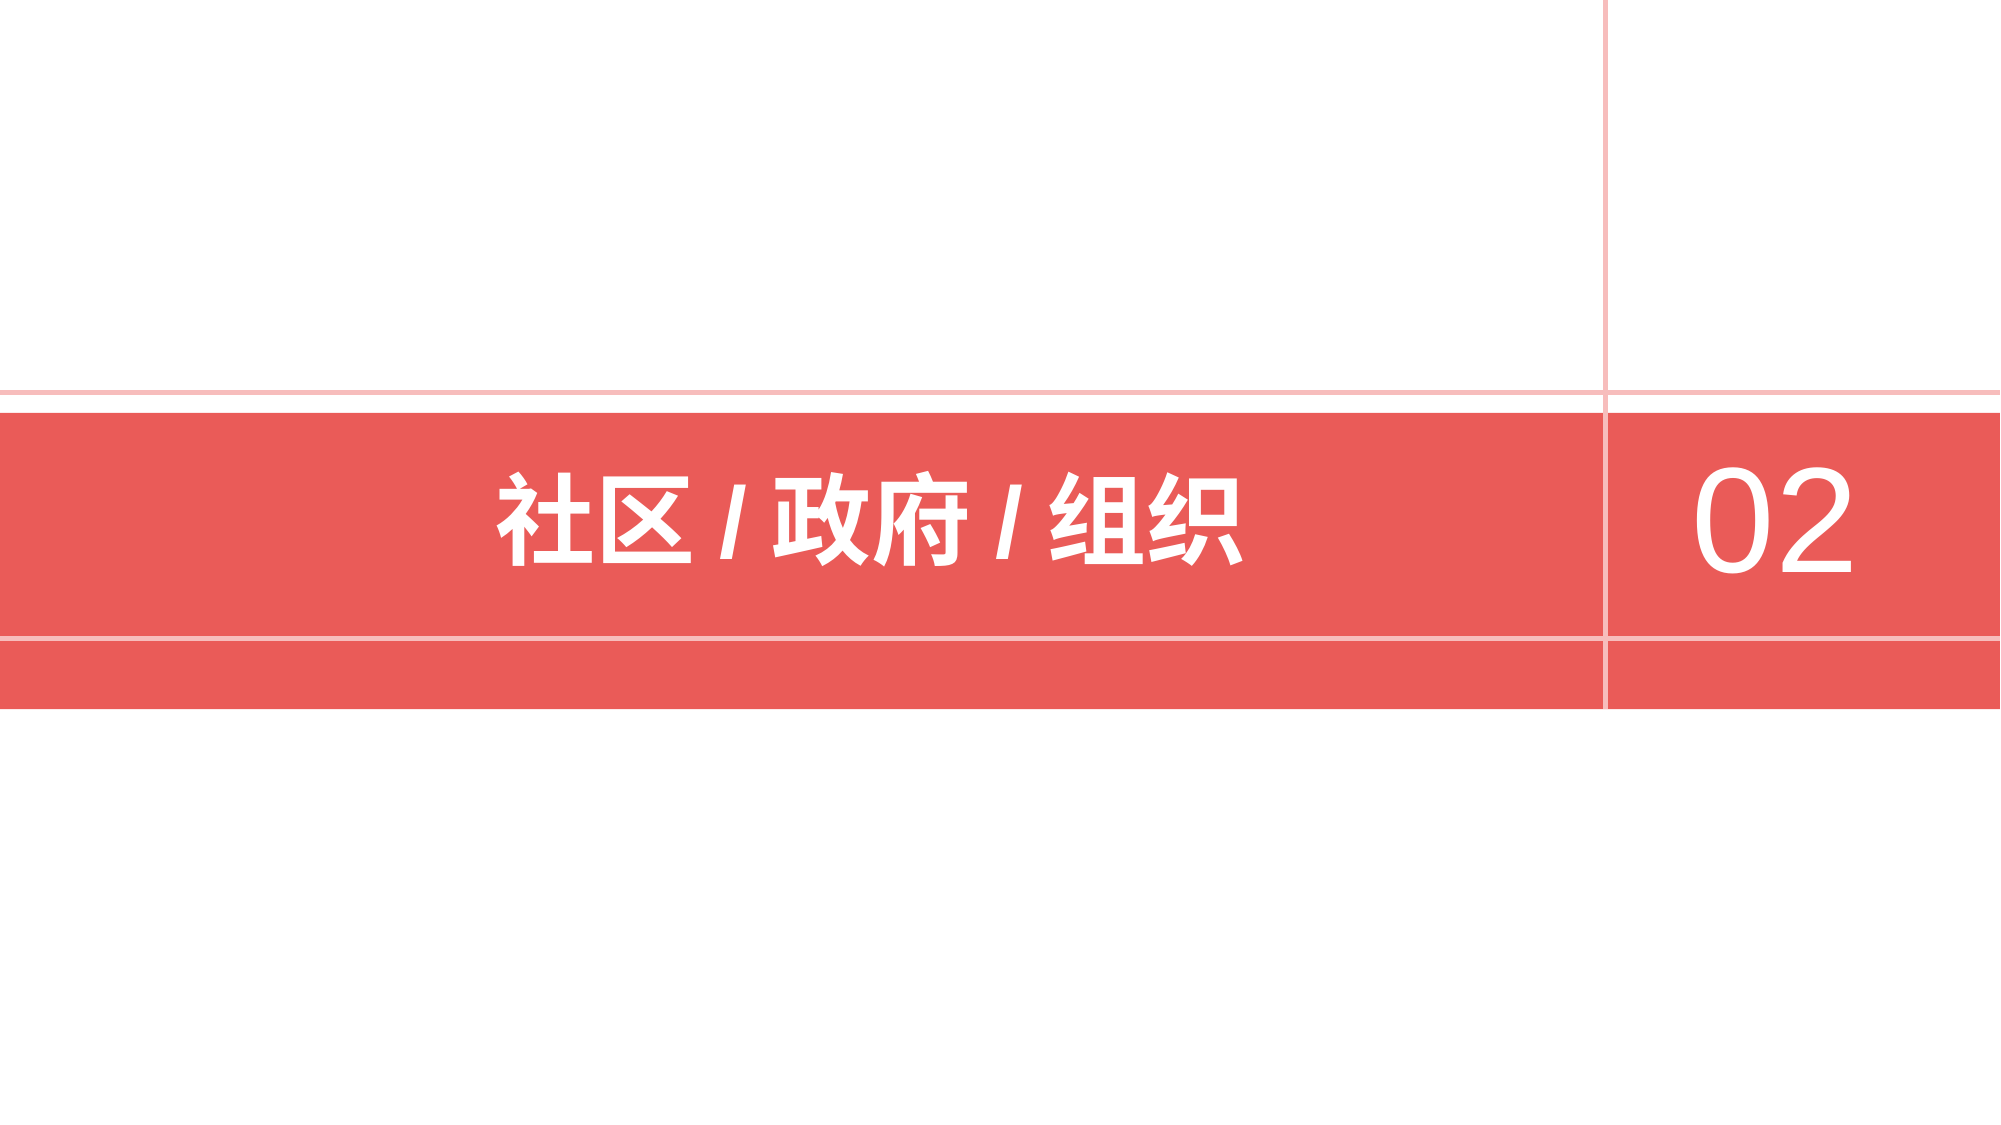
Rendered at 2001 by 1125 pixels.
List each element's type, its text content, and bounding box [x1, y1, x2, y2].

text_box 02 [1647, 433, 1904, 616]
title 社区/政府/组织 [136, 412, 1606, 639]
